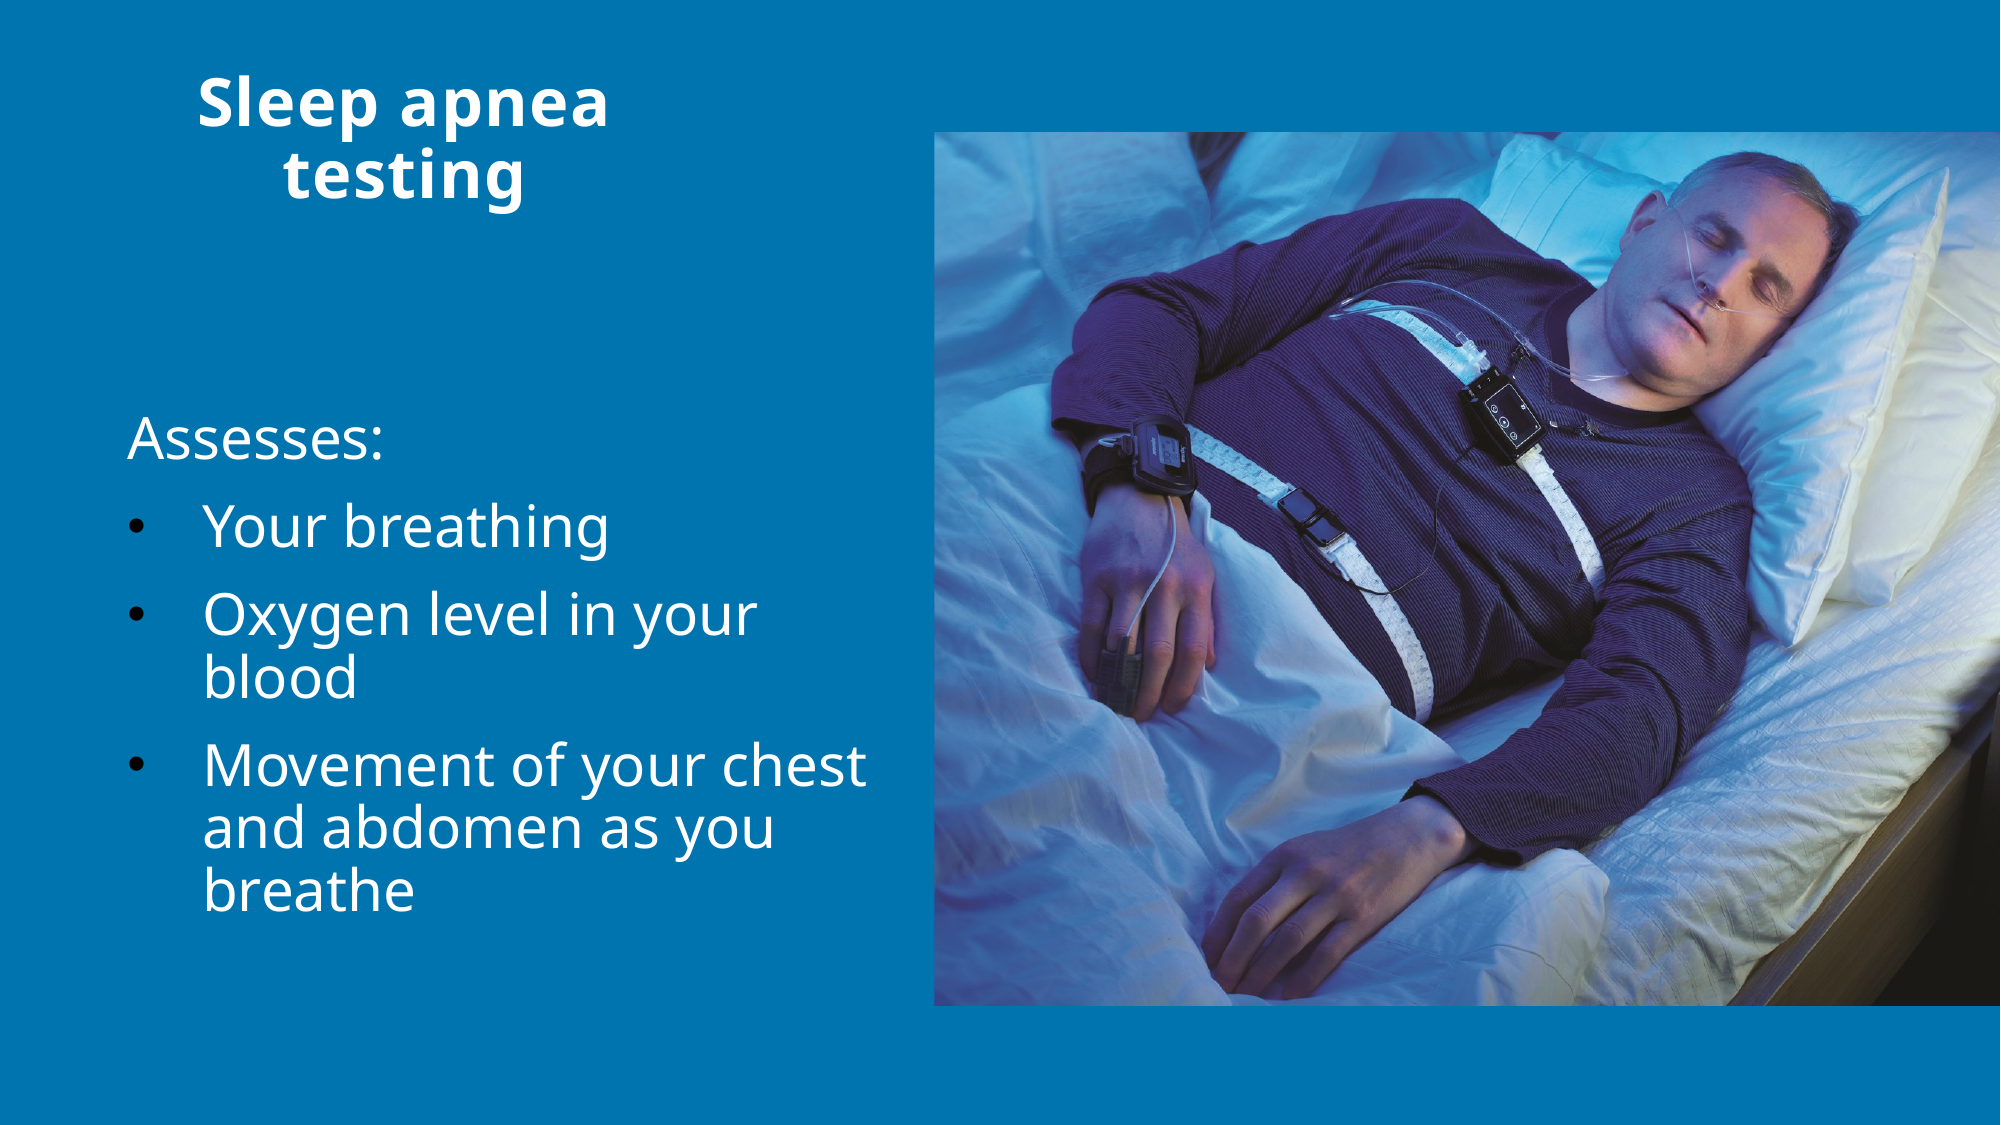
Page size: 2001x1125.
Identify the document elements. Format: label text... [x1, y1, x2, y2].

picture [488, 162, 520, 213]
picture [423, 162, 432, 197]
list Assesses: Your breathing Oxygen level in your blood Movement of your chest and abdomen as you breathe [112, 401, 911, 963]
picture [935, 133, 2000, 1005]
picture [445, 162, 477, 197]
picture [316, 162, 348, 198]
title Sleep apnea testing [69, 0, 740, 150]
picture [284, 154, 308, 198]
picture [357, 162, 383, 198]
picture [389, 154, 413, 198]
picture [422, 150, 432, 156]
